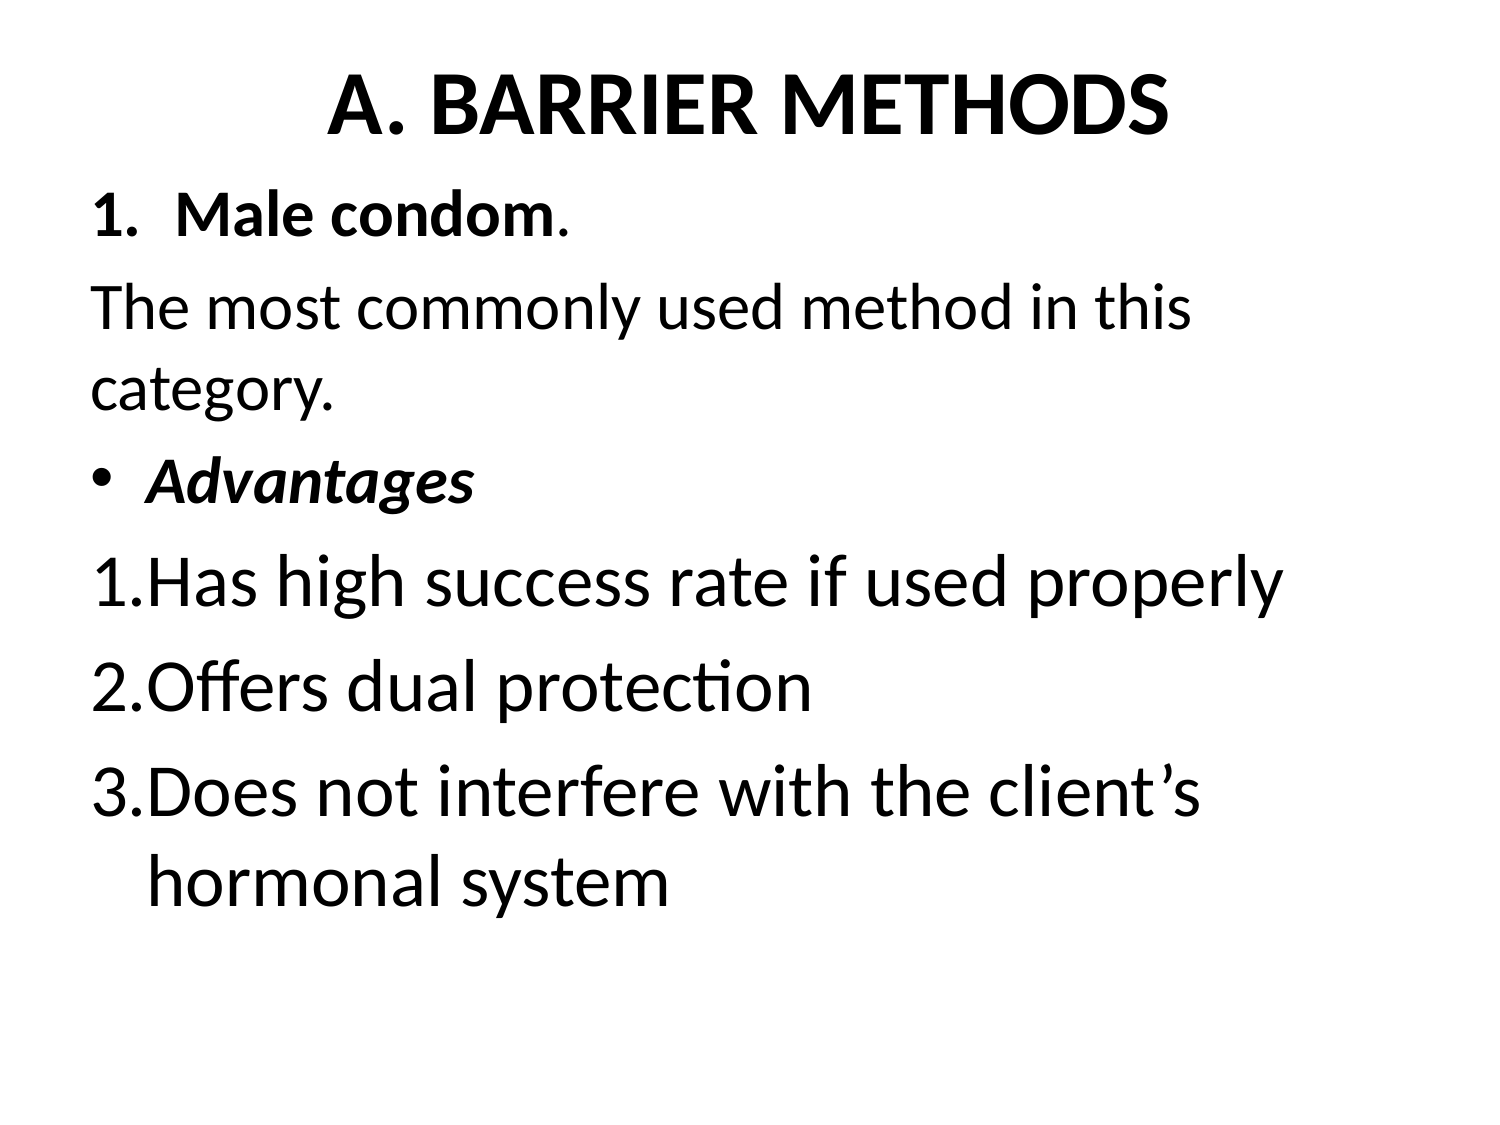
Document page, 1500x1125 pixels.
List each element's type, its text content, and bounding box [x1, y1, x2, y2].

title A. BARRIER METHODS [75, 45, 1425, 150]
list Male condom. The most commonly used method in this category. Advantages Has high success rate if used properly Offers dual protection Does not interfere with the client’s hormonal system [75, 162, 1425, 1075]
